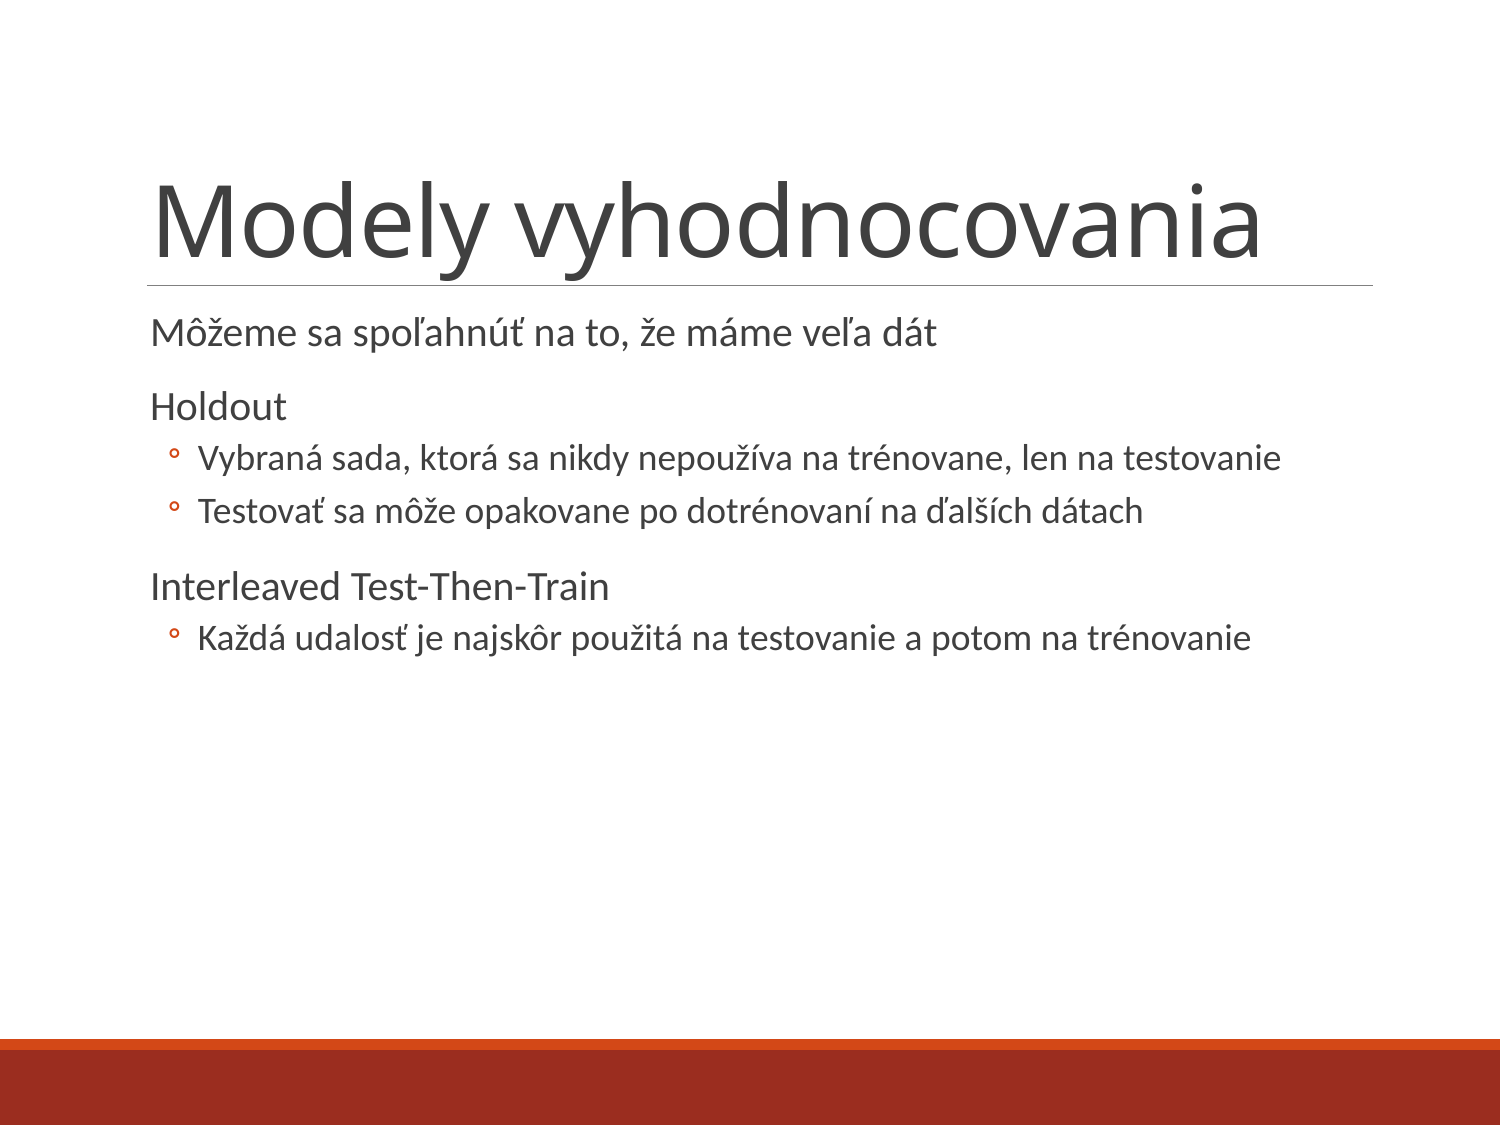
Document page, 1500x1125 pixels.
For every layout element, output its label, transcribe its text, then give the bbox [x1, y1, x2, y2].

title Modely vyhodnocovania [135, 47, 1373, 285]
list Môžeme sa spoľahnúť na to, že máme veľa dát Holdout Vybraná sada, ktorá sa nikdy nepoužíva na trénovane, len na testovanie Testovať sa môže opakovane po dotrénovaní na ďalších dátach Interleaved Test-Then-Train Každá udalosť je najskôr použitá na testovanie a potom na trénovanie [135, 302, 1373, 963]
